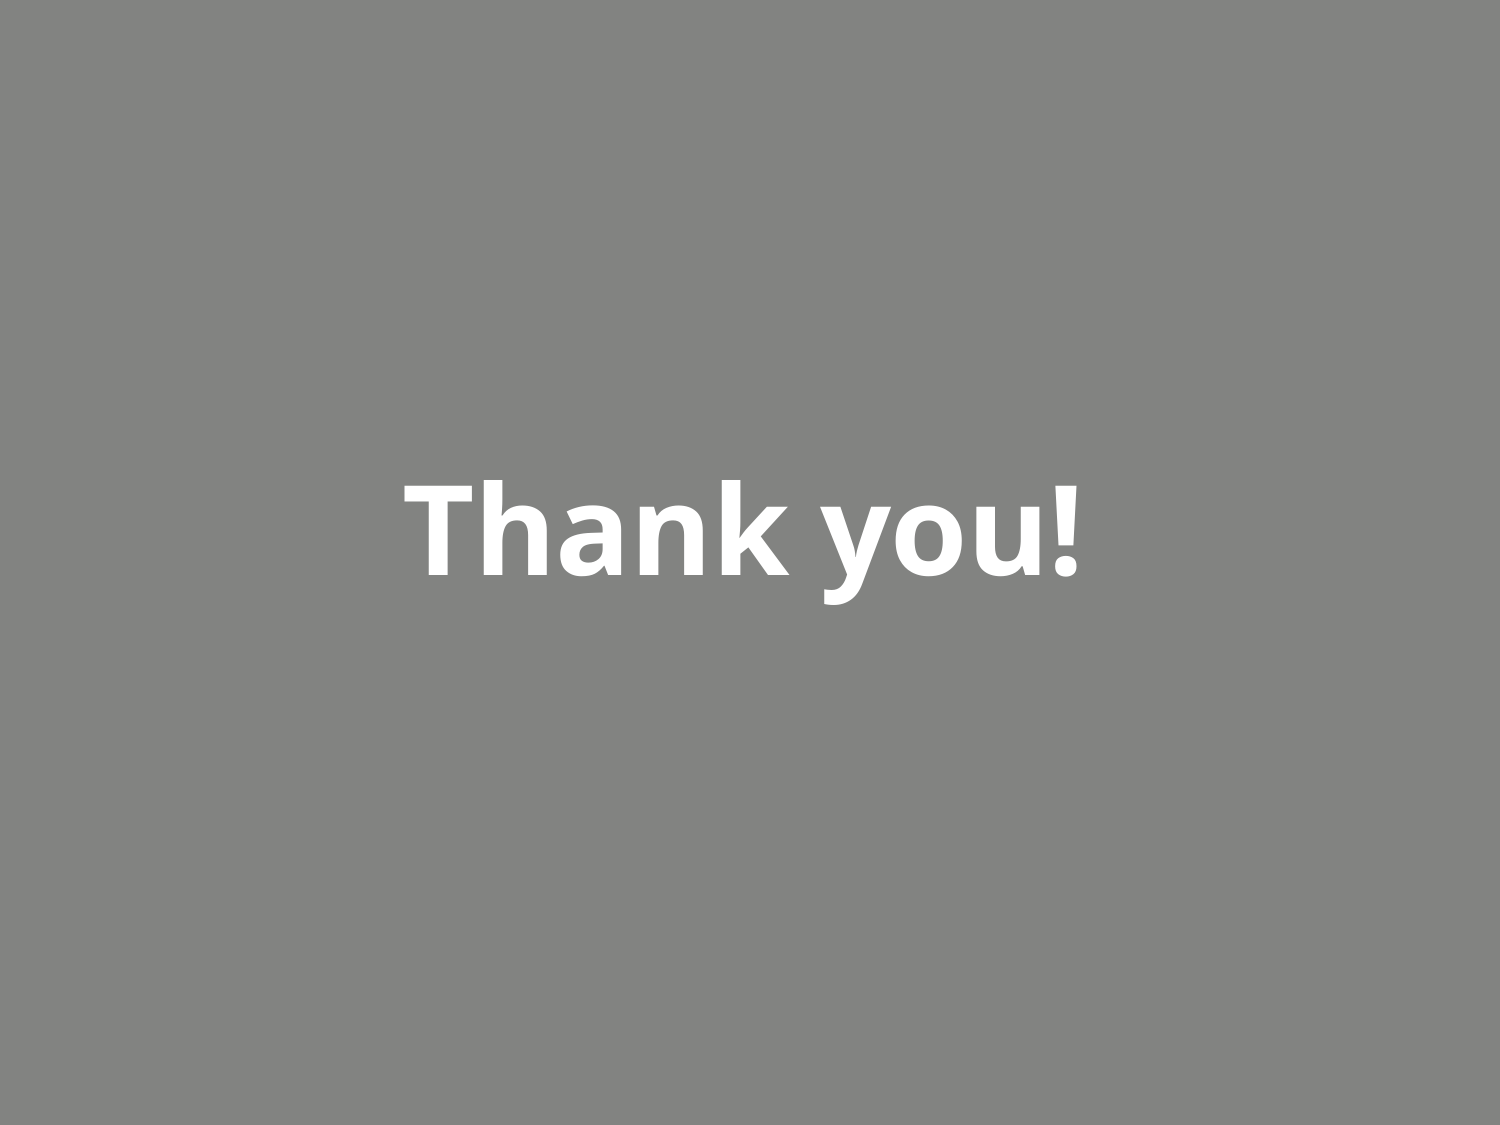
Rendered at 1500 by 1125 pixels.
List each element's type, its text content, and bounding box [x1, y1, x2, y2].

title Thank you! [125, 249, 1363, 600]
